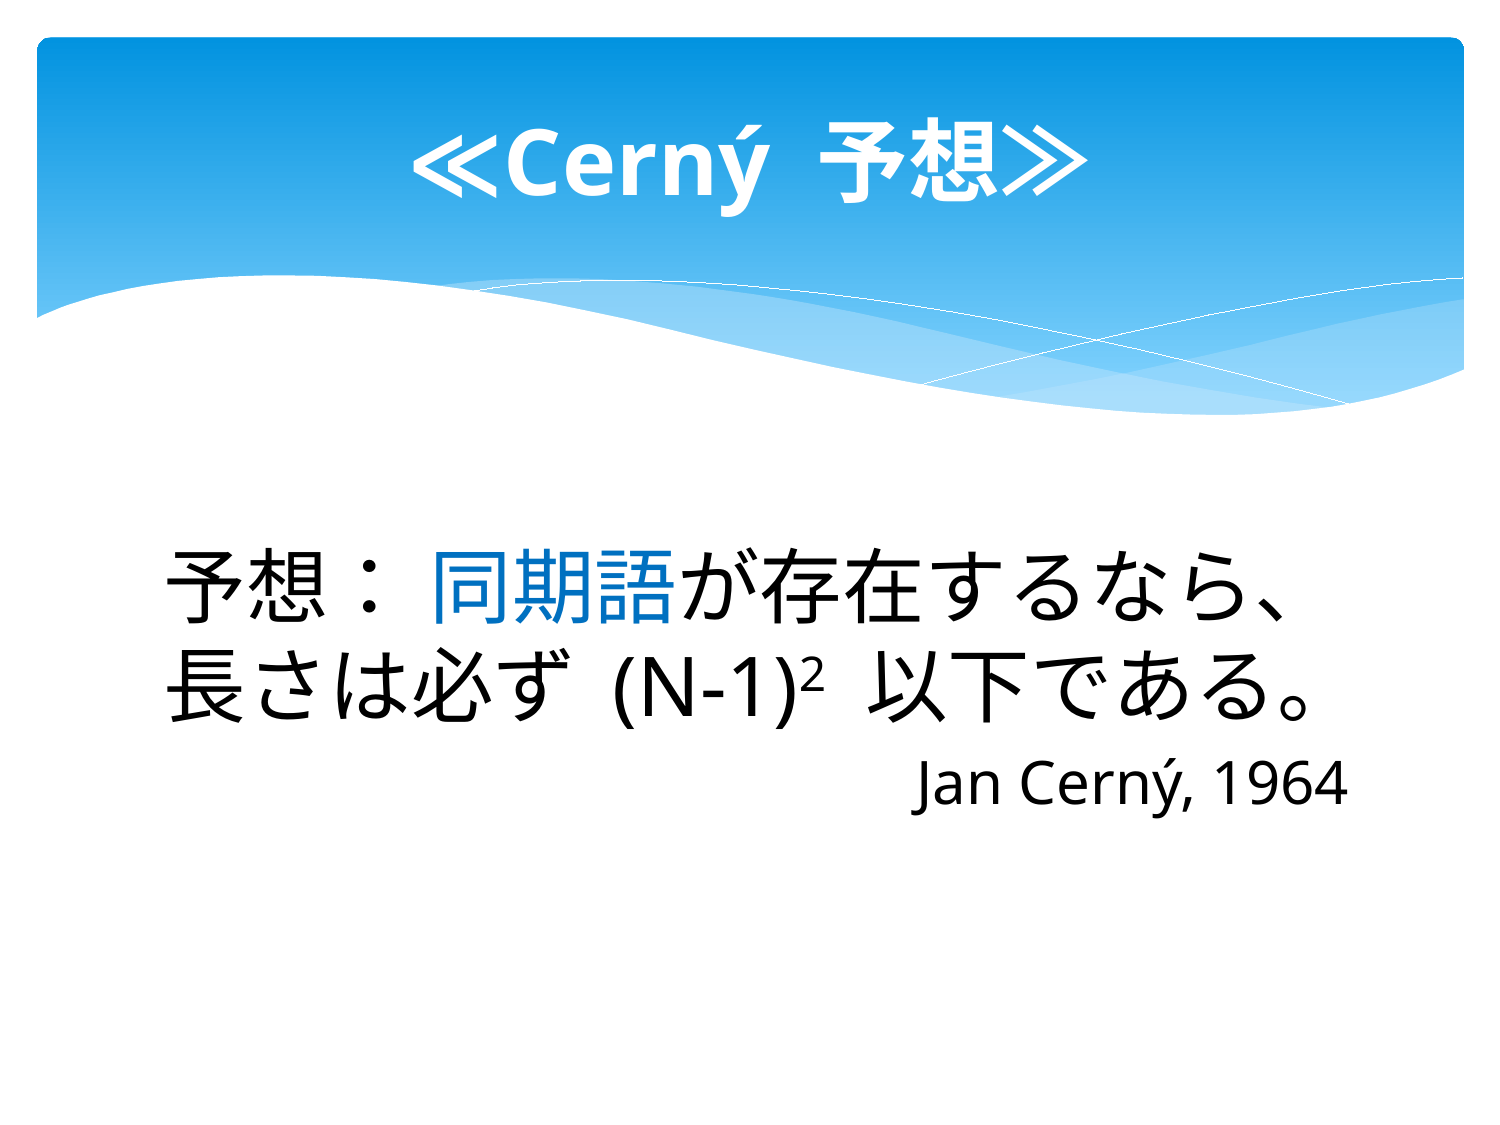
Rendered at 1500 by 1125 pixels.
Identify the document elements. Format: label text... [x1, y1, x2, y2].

title ≪Cerný 予想≫ [75, 55, 1425, 261]
list 予想： 同期語が存在するなら、 長さは必ず (N-1)2 以下である。 Jan Cerný, 1964 [148, 527, 1365, 870]
